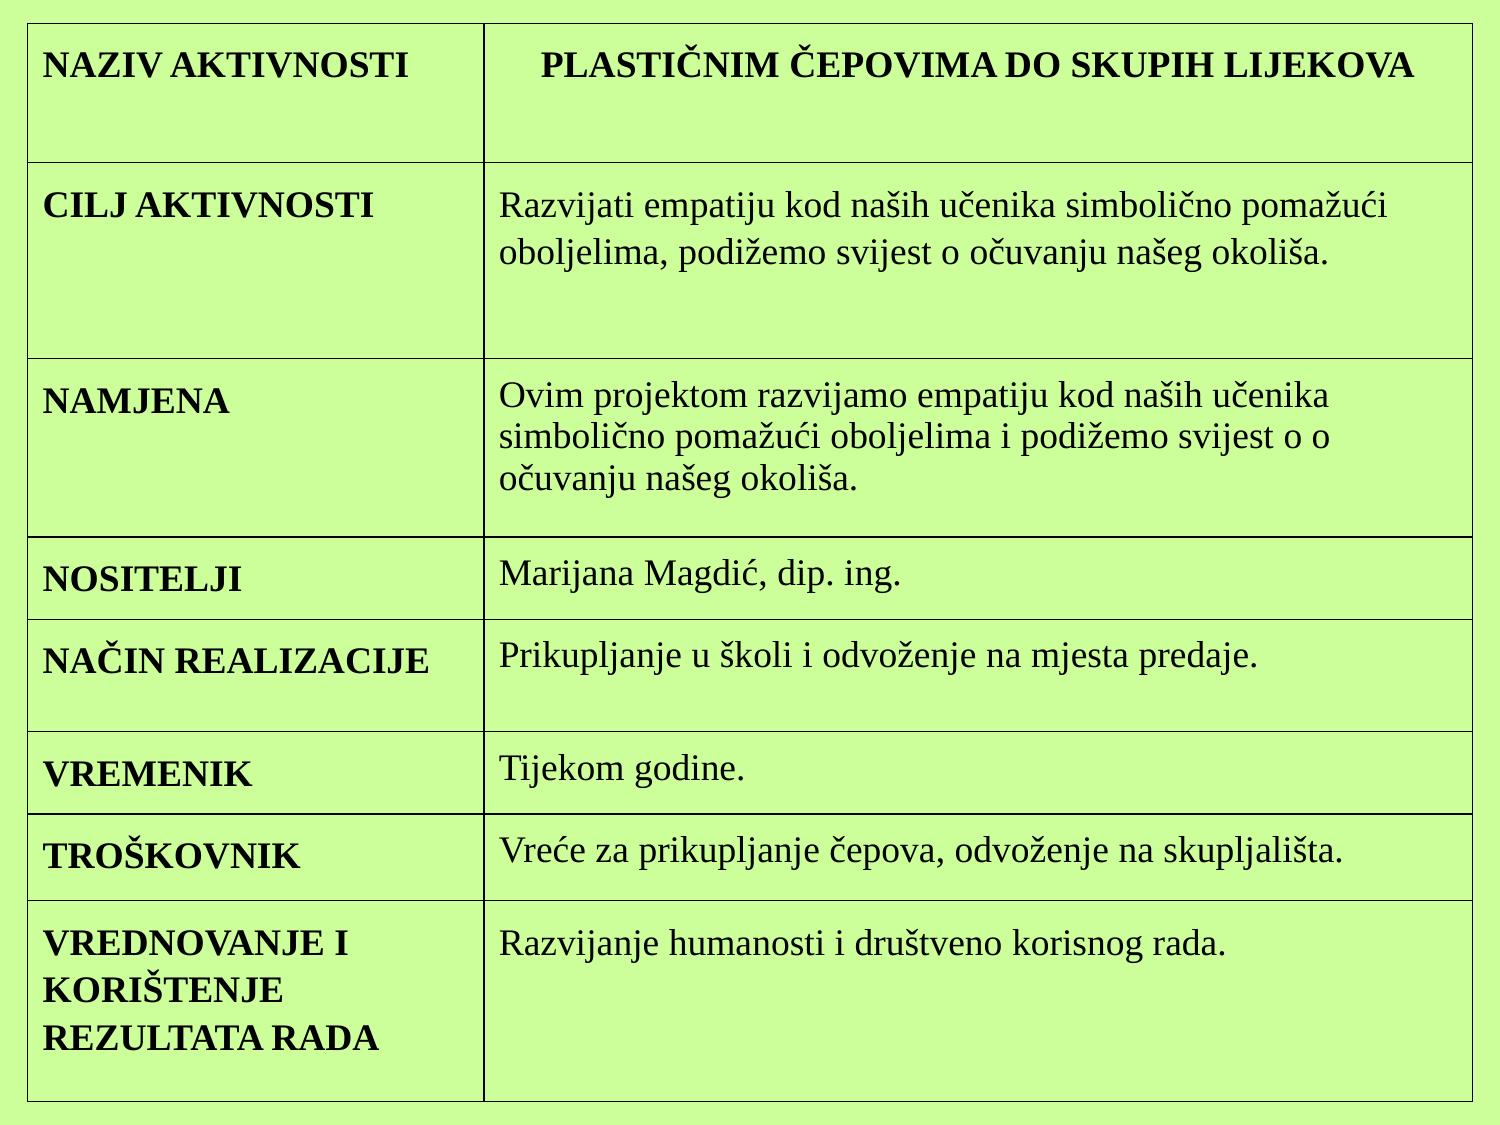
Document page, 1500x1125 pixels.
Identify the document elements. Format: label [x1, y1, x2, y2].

table_cell [28, 620, 483, 731]
table_cell [28, 732, 483, 813]
table_cell [485, 732, 1472, 813]
table_cell [28, 815, 483, 900]
table_cell [485, 359, 1472, 536]
table_cell [485, 901, 1472, 1101]
table_cell [28, 163, 483, 358]
table_cell [28, 901, 483, 1101]
table_header [485, 24, 1472, 162]
table_cell [28, 538, 483, 619]
table_cell [485, 620, 1472, 731]
table_cell [485, 815, 1472, 900]
table_cell [485, 538, 1472, 619]
table_header [28, 24, 483, 162]
table_cell [485, 163, 1472, 358]
table_cell [28, 359, 483, 536]
